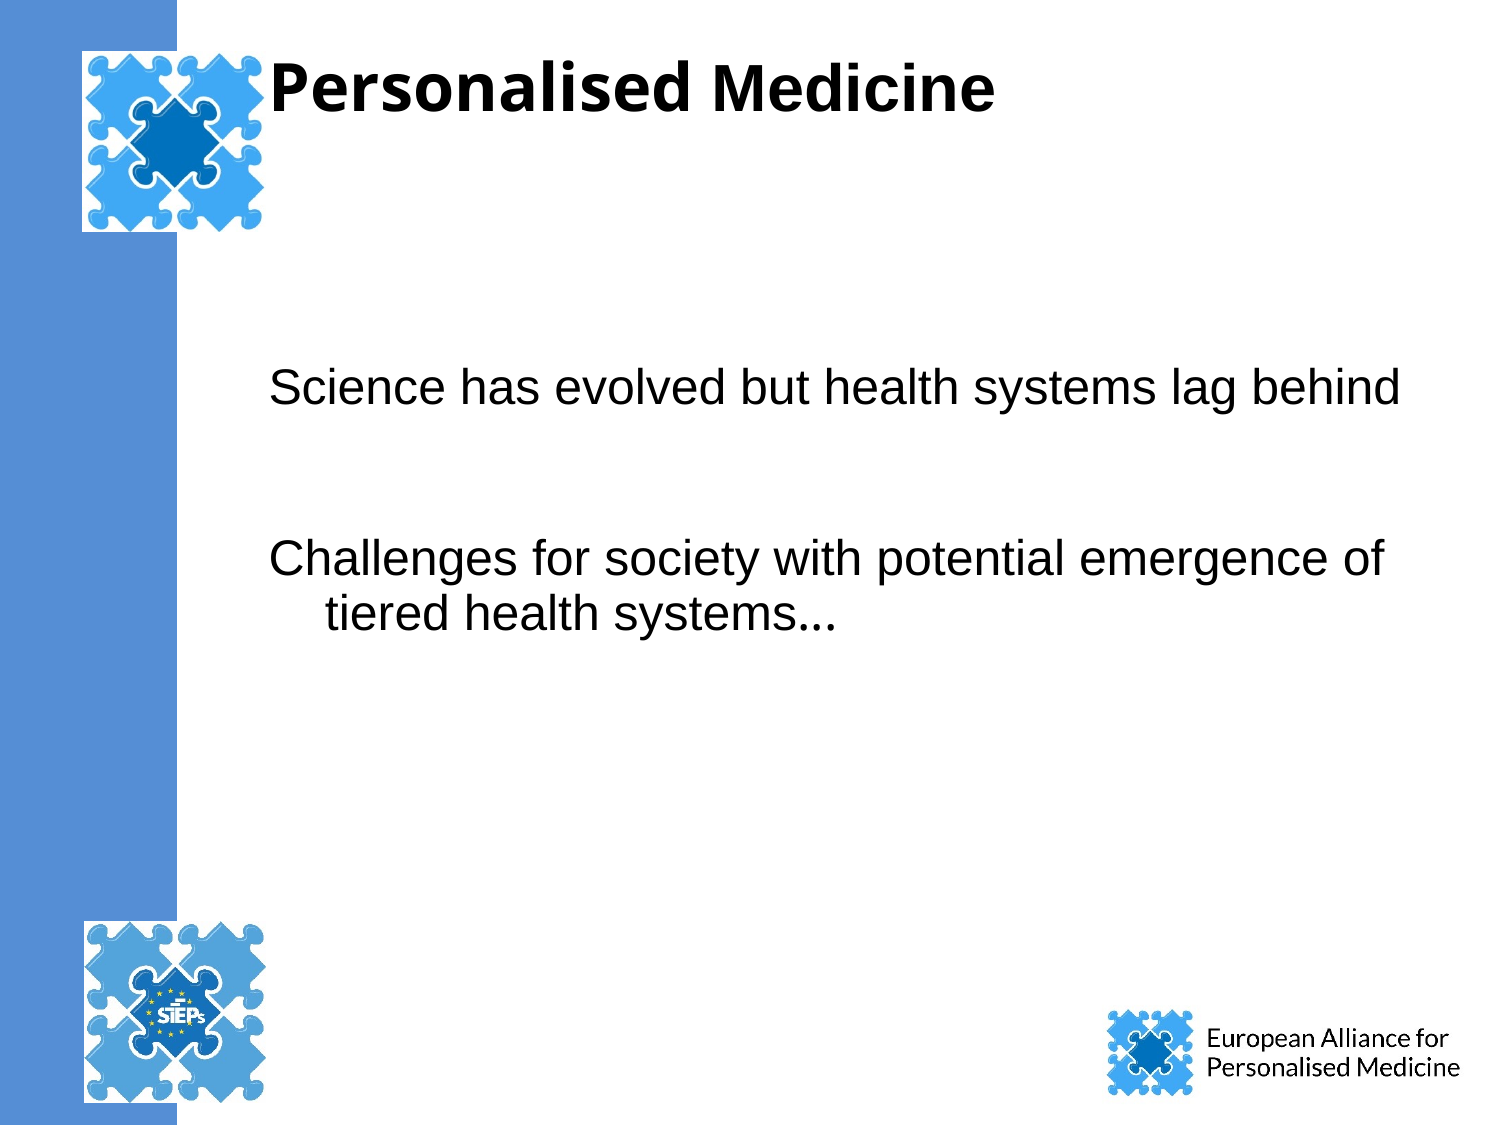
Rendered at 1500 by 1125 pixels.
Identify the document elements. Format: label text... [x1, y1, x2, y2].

title Personalised Medicine [253, 45, 1423, 231]
picture [82, 51, 266, 232]
list Science has evolved but health systems lag behind Challenges for society with potential emergence of tiered health systems... [253, 262, 1423, 1003]
picture [1080, 994, 1471, 1111]
picture [84, 921, 266, 1103]
